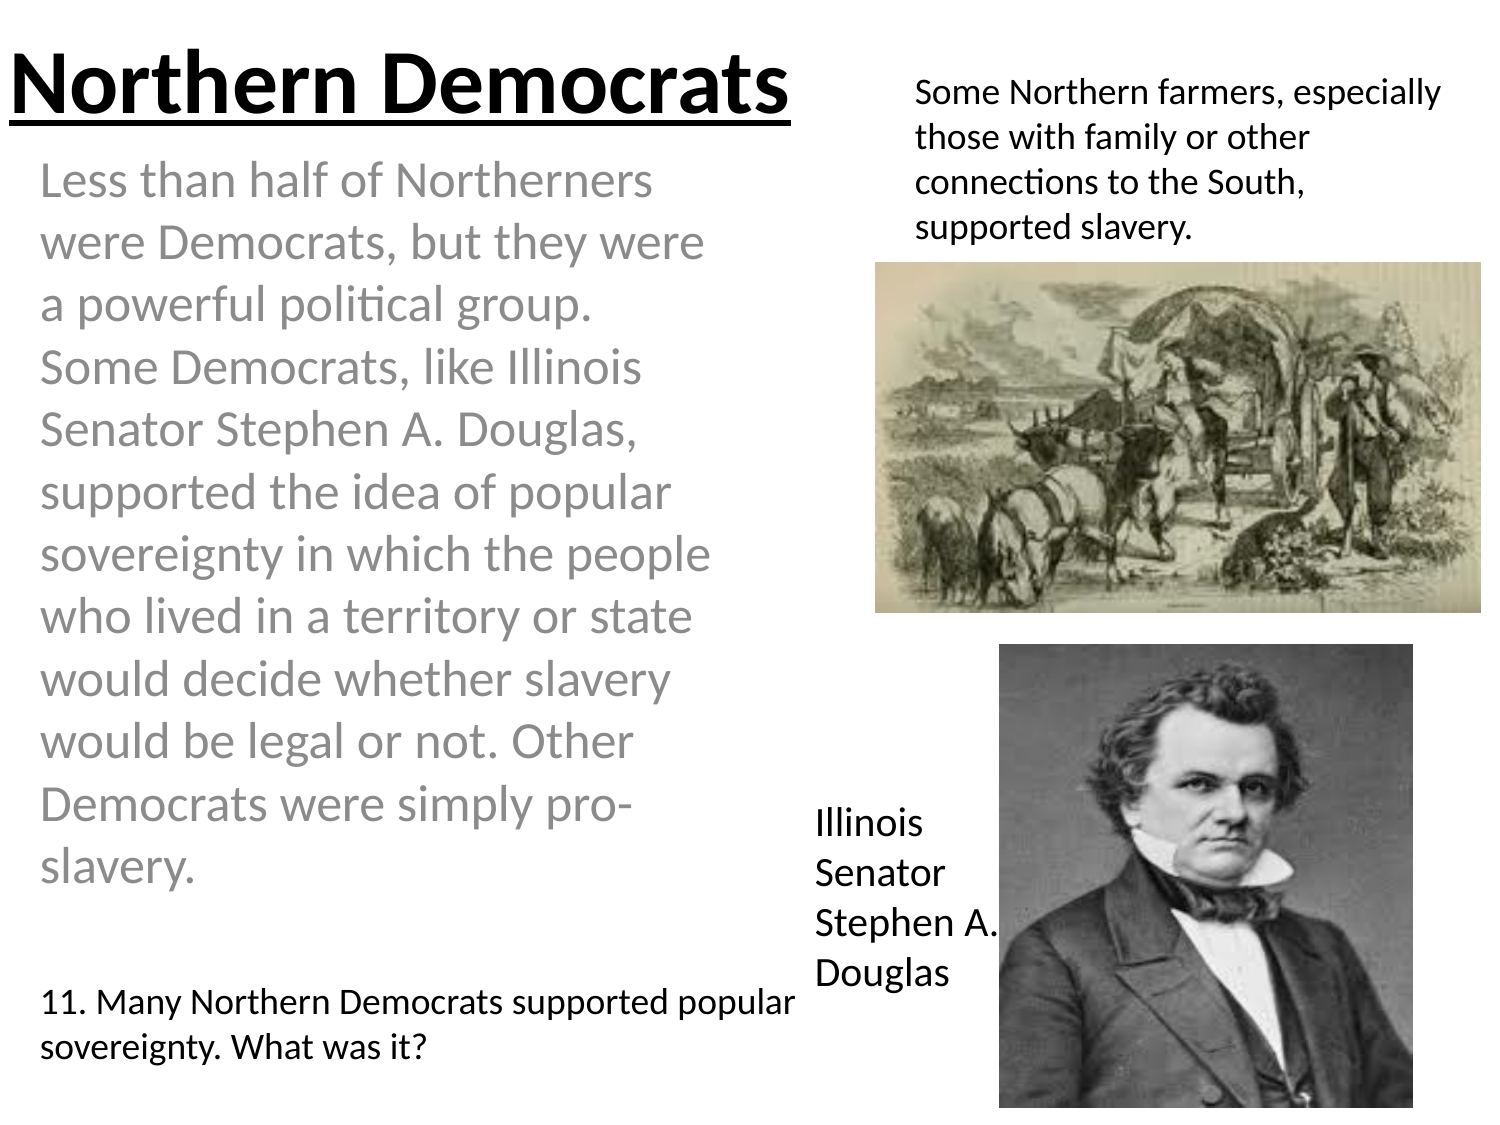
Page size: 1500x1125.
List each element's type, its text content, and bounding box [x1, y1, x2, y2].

text_box Illinois Senator Stephen A. Douglas [800, 787, 994, 1003]
title Northern Democrats [0, 0, 1038, 198]
text_box Some Northern farmers, especially those with family or other connections to the South, supported slavery. [900, 59, 1481, 255]
picture [999, 644, 1414, 1108]
subtitle Less than half of Northerners were Democrats, but they were a powerful political group. Some Democrats, like Illinois Senator Stephen A. Douglas, supported the idea of popular sovereignty in which the people who lived in a territory or state would decide whether slavery would be legal or not. Other Democrats were simply pro-slavery. [24, 137, 738, 963]
picture [874, 262, 1481, 613]
text_box 11. Many Northern Democrats supported popular sovereignty. What was it? [24, 970, 875, 1075]
